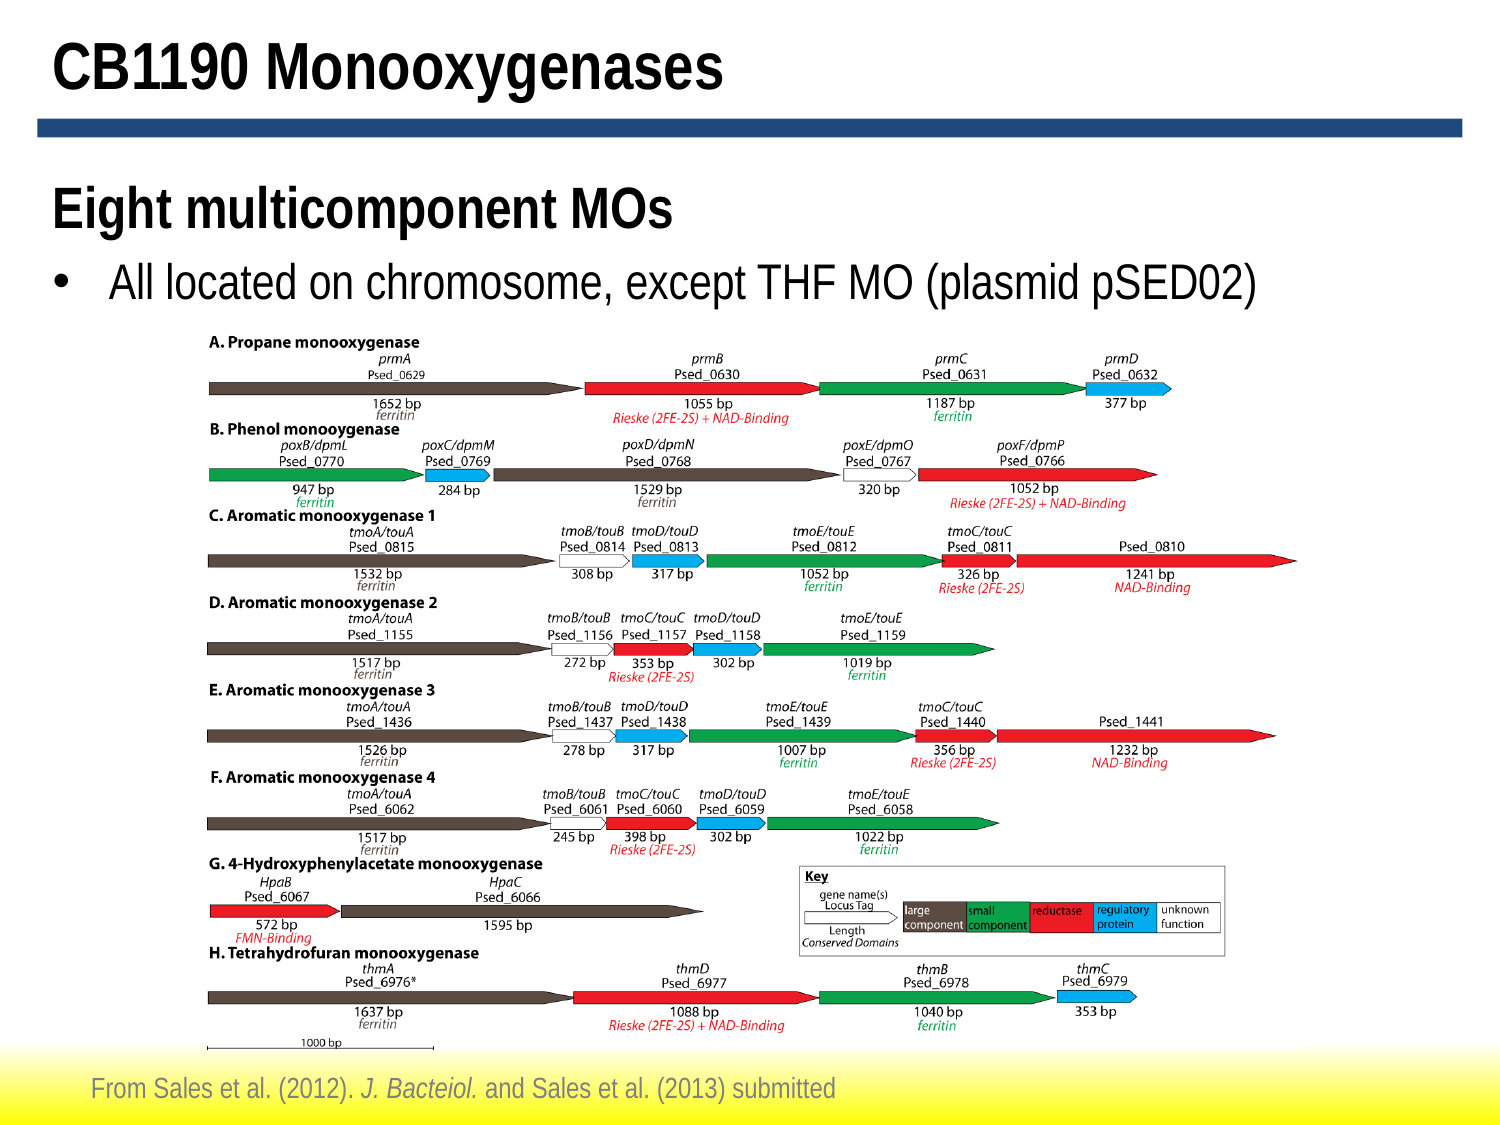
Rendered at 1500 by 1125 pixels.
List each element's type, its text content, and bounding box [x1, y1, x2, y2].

title CB1190 Monooxygenases [37, 24, 1463, 100]
list Eight multicomponent MOs All located on chromosome, except THF MO (plasmid pSED02) [37, 162, 1463, 1044]
text_box From Sales et al. (2012). J. Bacteiol. and Sales et al. (2013) submitted [76, 1061, 859, 1112]
picture [207, 333, 1299, 1051]
